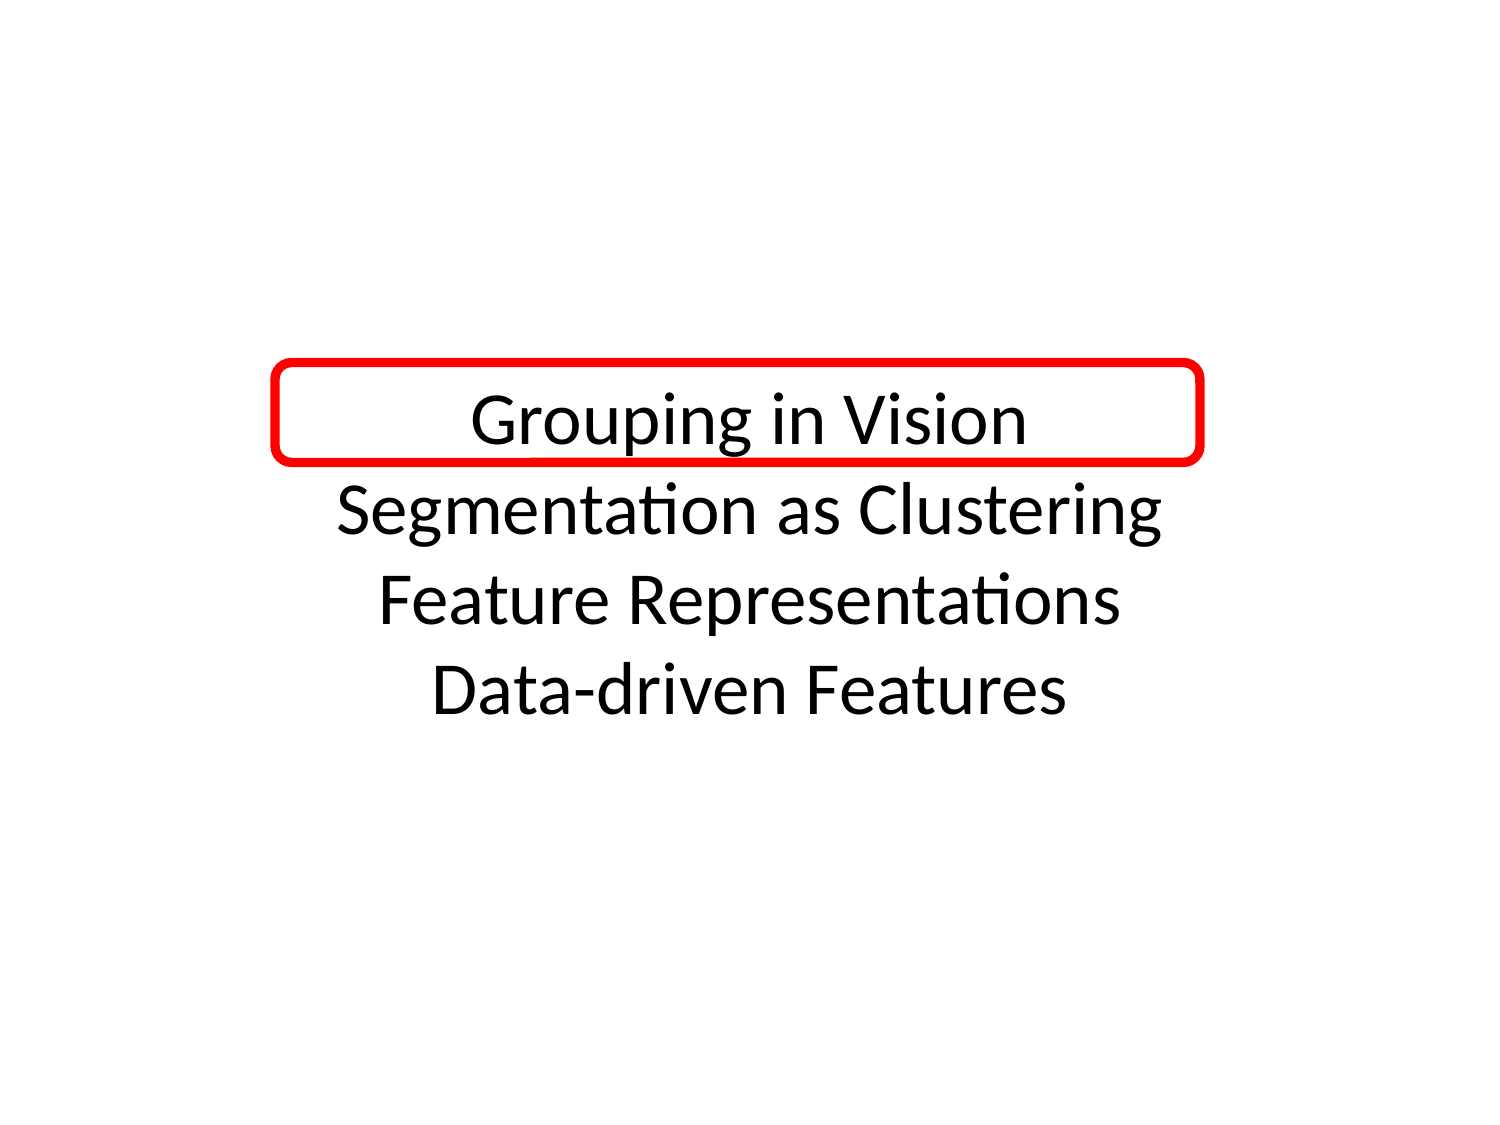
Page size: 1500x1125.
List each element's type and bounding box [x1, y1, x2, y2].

text_box [272, 360, 1203, 465]
